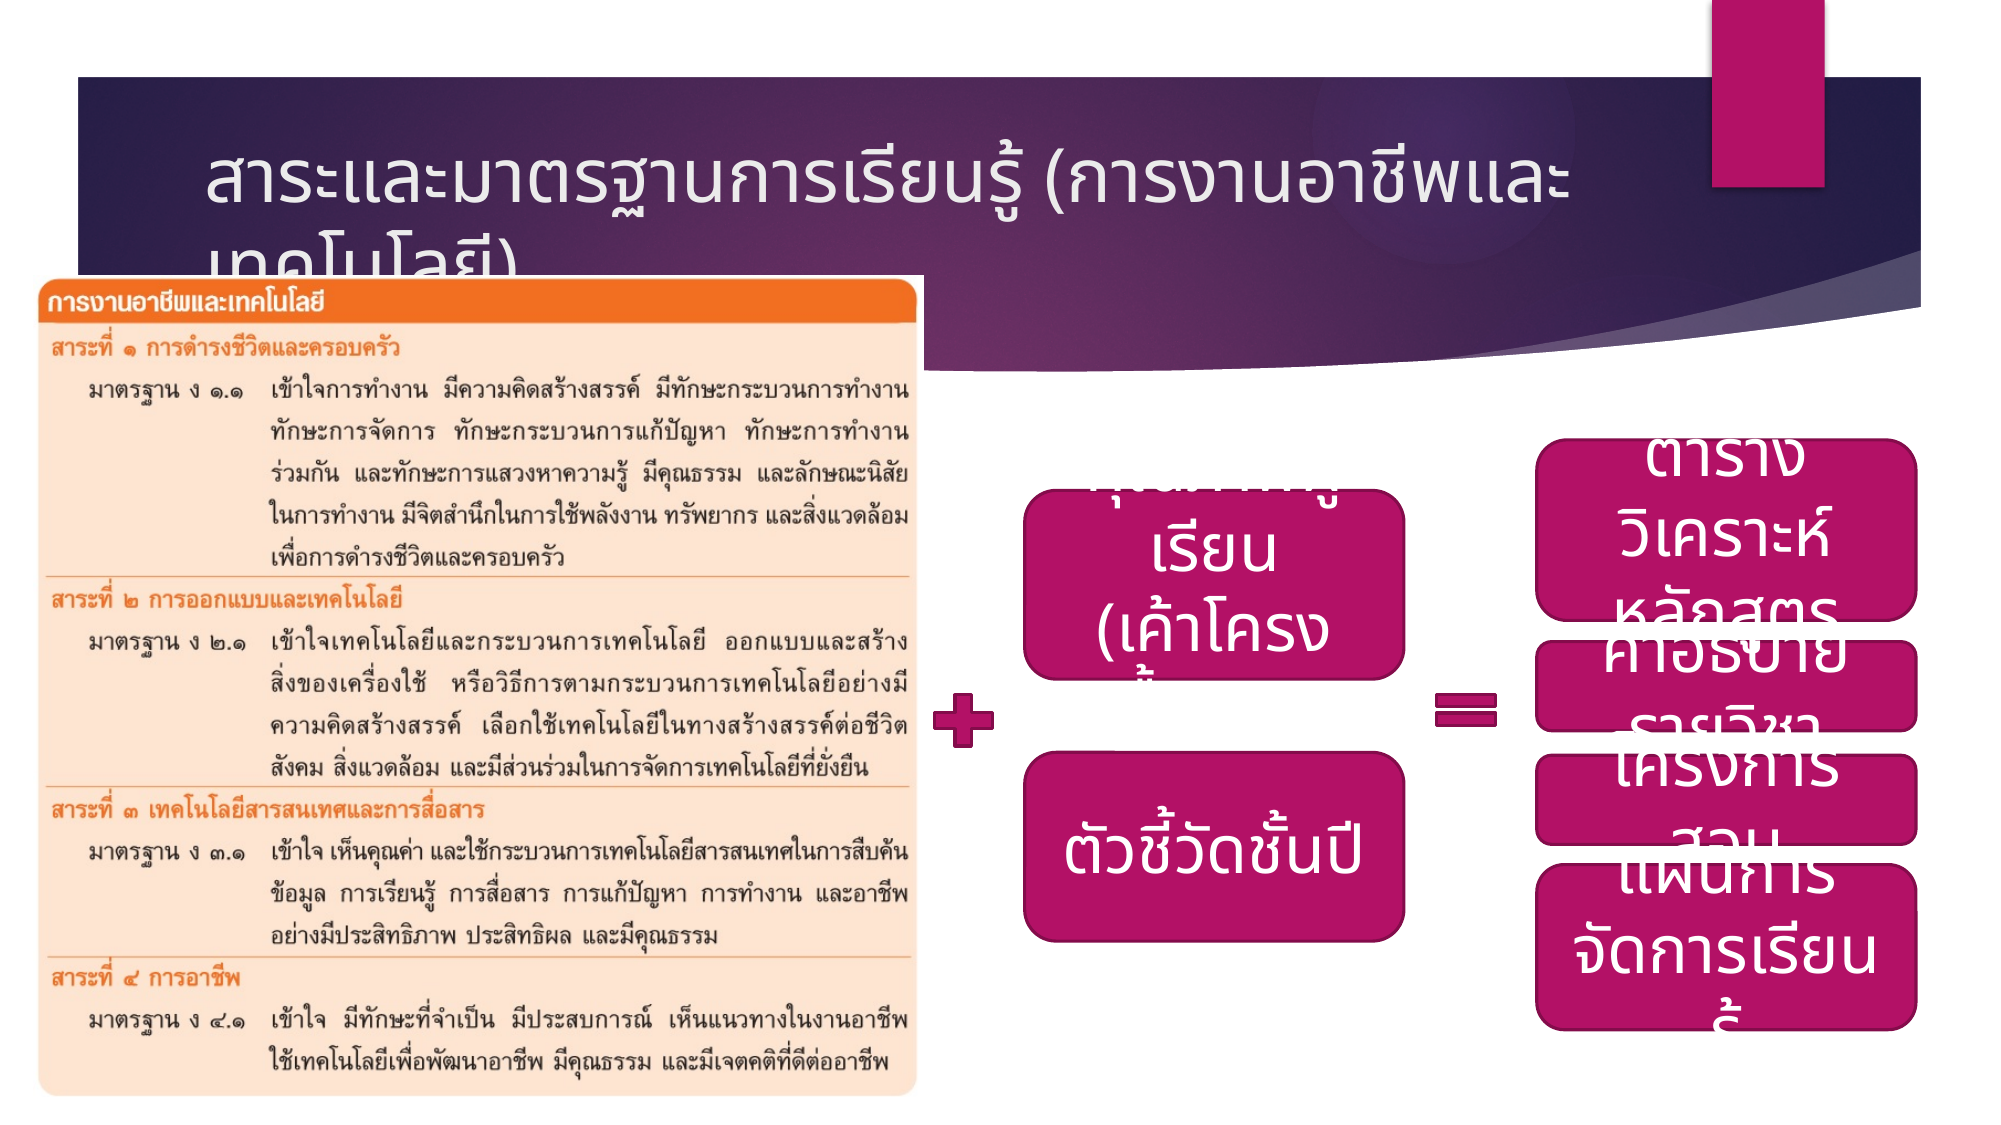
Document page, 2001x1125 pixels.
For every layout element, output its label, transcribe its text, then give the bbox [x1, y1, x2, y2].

title สาระและมาตรฐานการเรียนรู้ (การงานอาชีพและเทคโนโลยี) [189, 159, 1627, 276]
text_box ตัวชี้วัดชั้นปี [1023, 750, 1406, 943]
text_box แผนการจัดการเรียนรู้ [1535, 863, 1918, 1032]
text_box [1435, 711, 1497, 727]
text_box [1435, 693, 1497, 708]
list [32, 275, 924, 1097]
text_box คำอธิบายรายวิชา [1535, 640, 1918, 733]
text_box ตารางวิเคราะห์หลักสูตร [1535, 438, 1918, 622]
text_box โครงการสอน [1535, 753, 1918, 846]
text_box [933, 693, 994, 748]
text_box คุณภาพผู้เรียน (เค้าโครงเนื้อหา ?) [1023, 488, 1406, 681]
